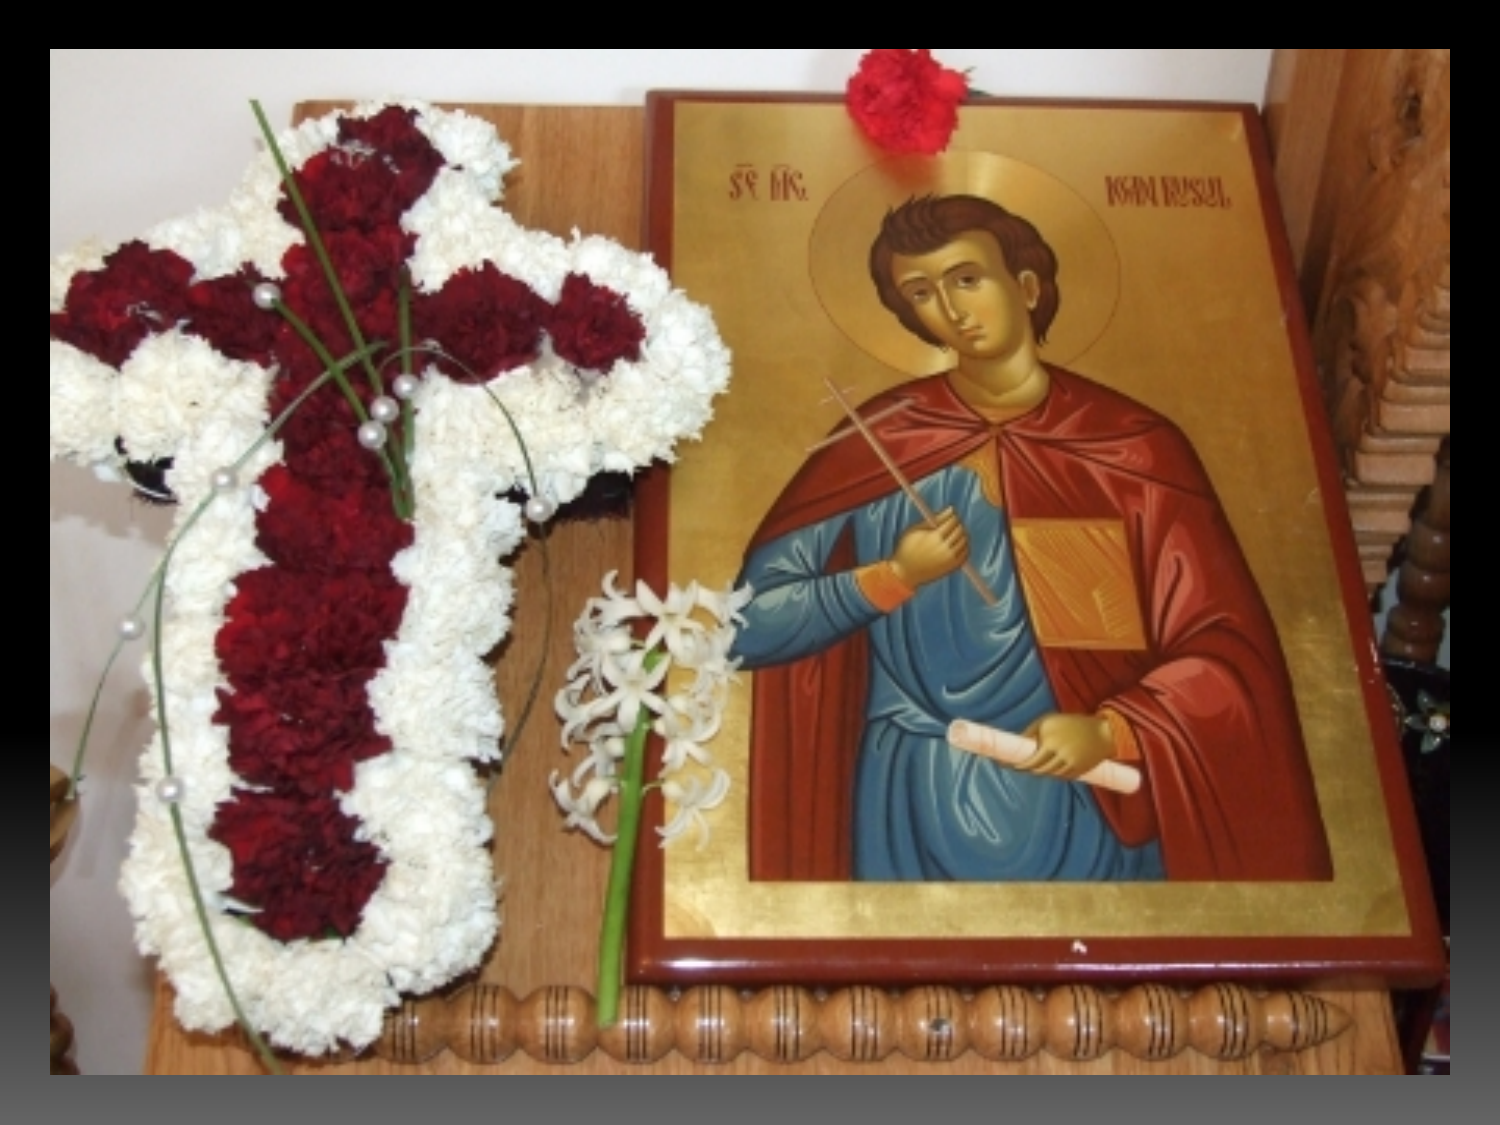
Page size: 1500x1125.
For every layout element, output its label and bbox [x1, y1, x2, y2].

picture [49, 49, 1451, 1076]
